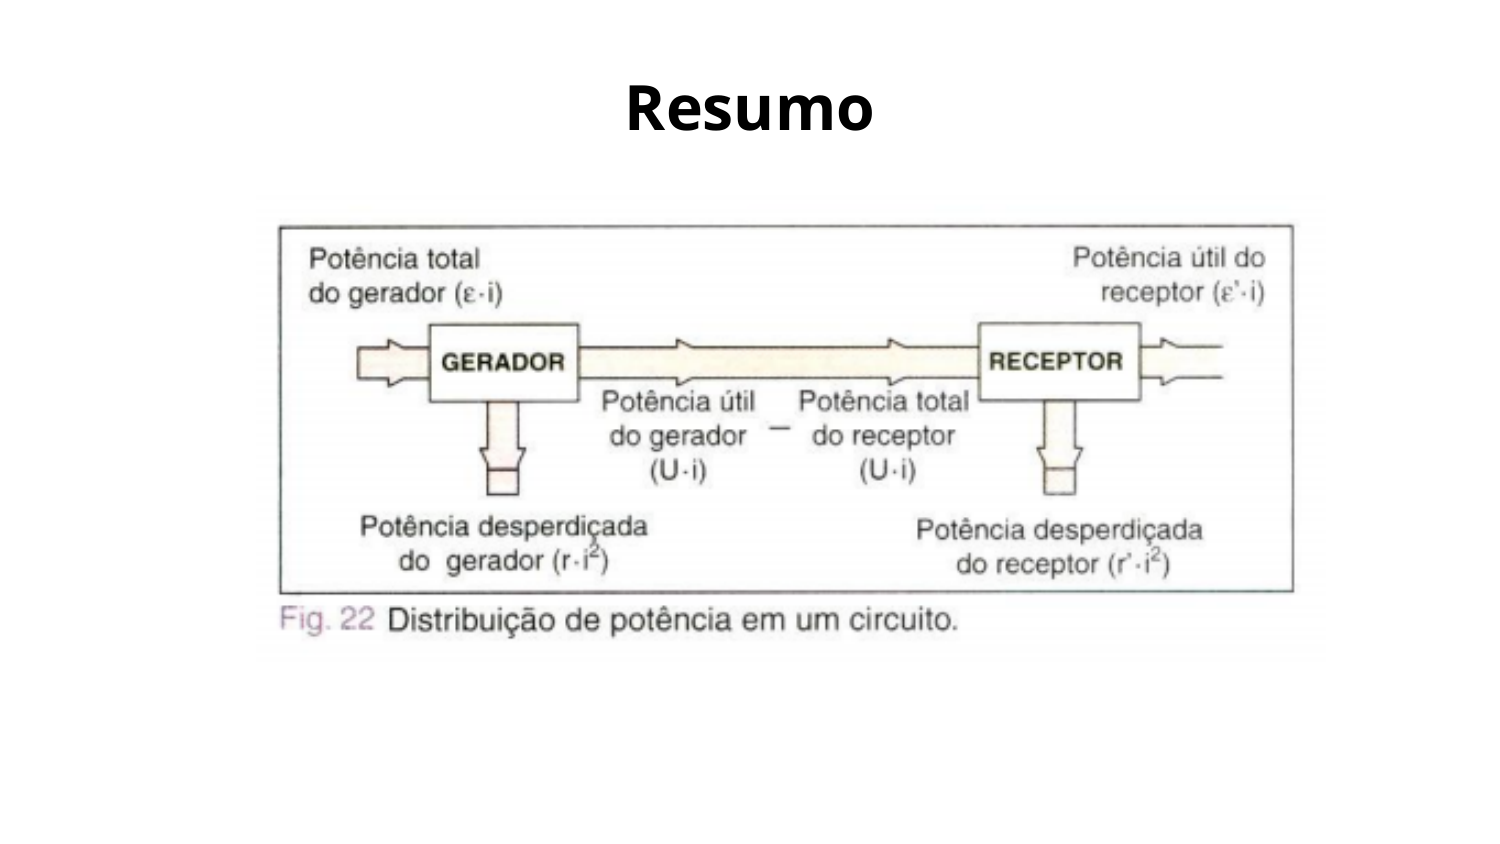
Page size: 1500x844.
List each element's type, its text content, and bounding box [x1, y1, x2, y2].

title Resumo [174, 52, 1326, 176]
picture [256, 195, 1327, 666]
